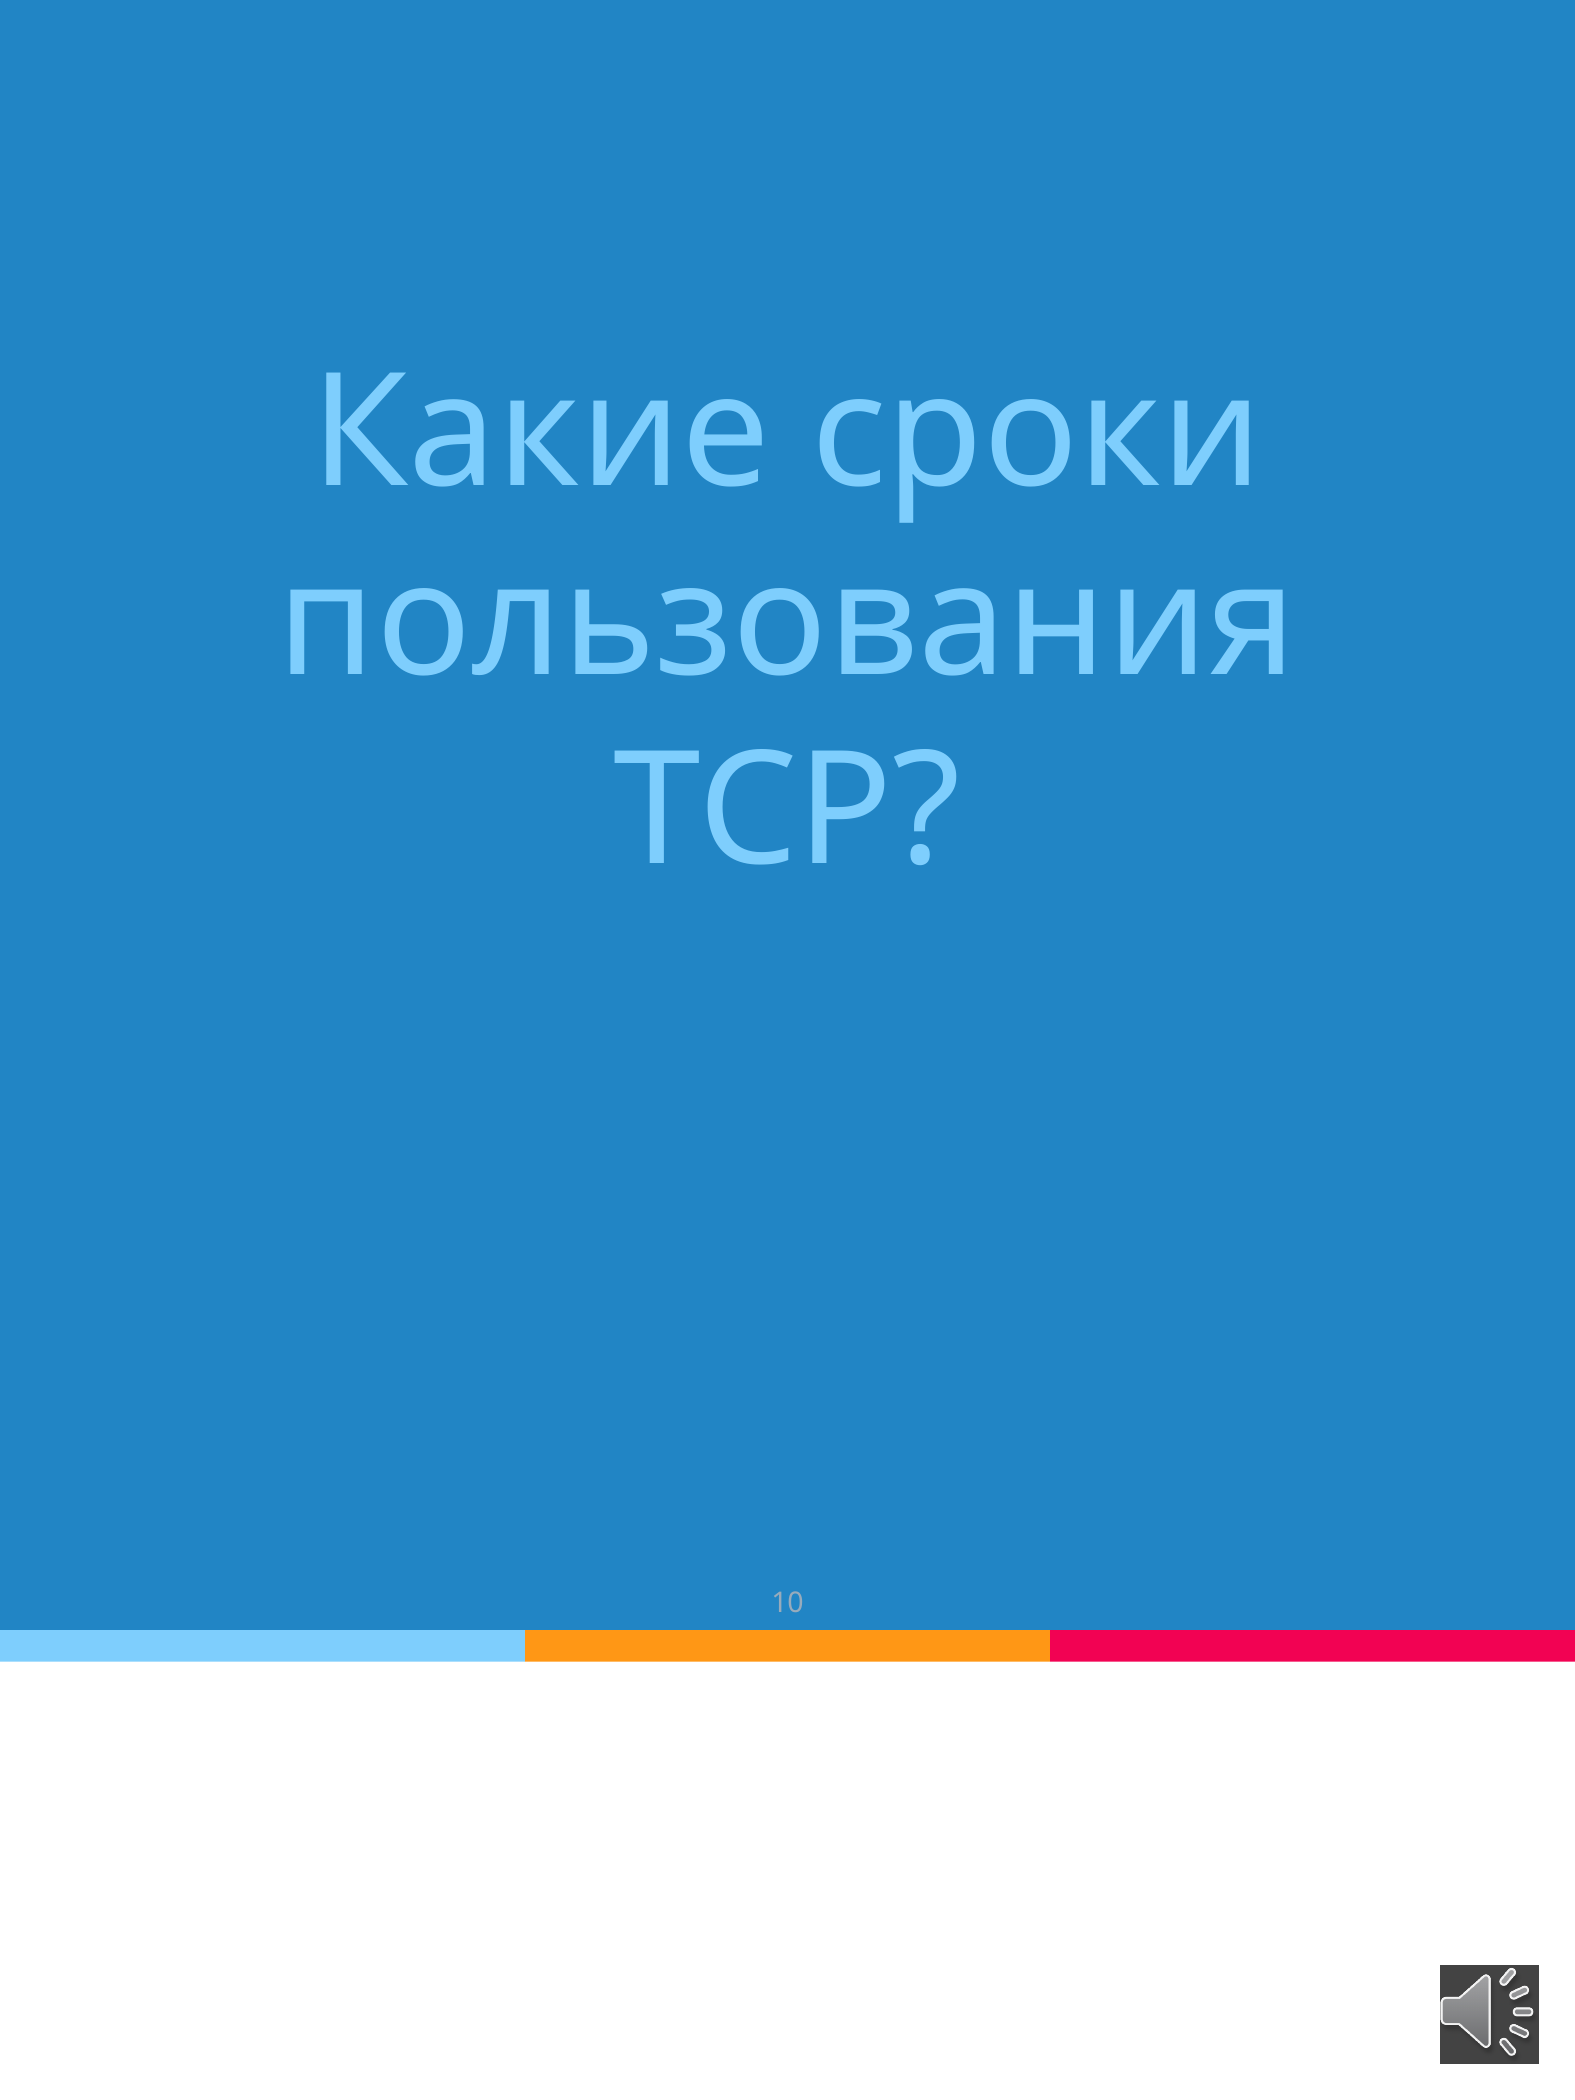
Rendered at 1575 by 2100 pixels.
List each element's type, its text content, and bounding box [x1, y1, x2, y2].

title Какие сроки пользования ТСР? [100, 336, 1475, 911]
slide_number 10 [0, 1568, 1575, 1641]
picture [1439, 1964, 1540, 2065]
